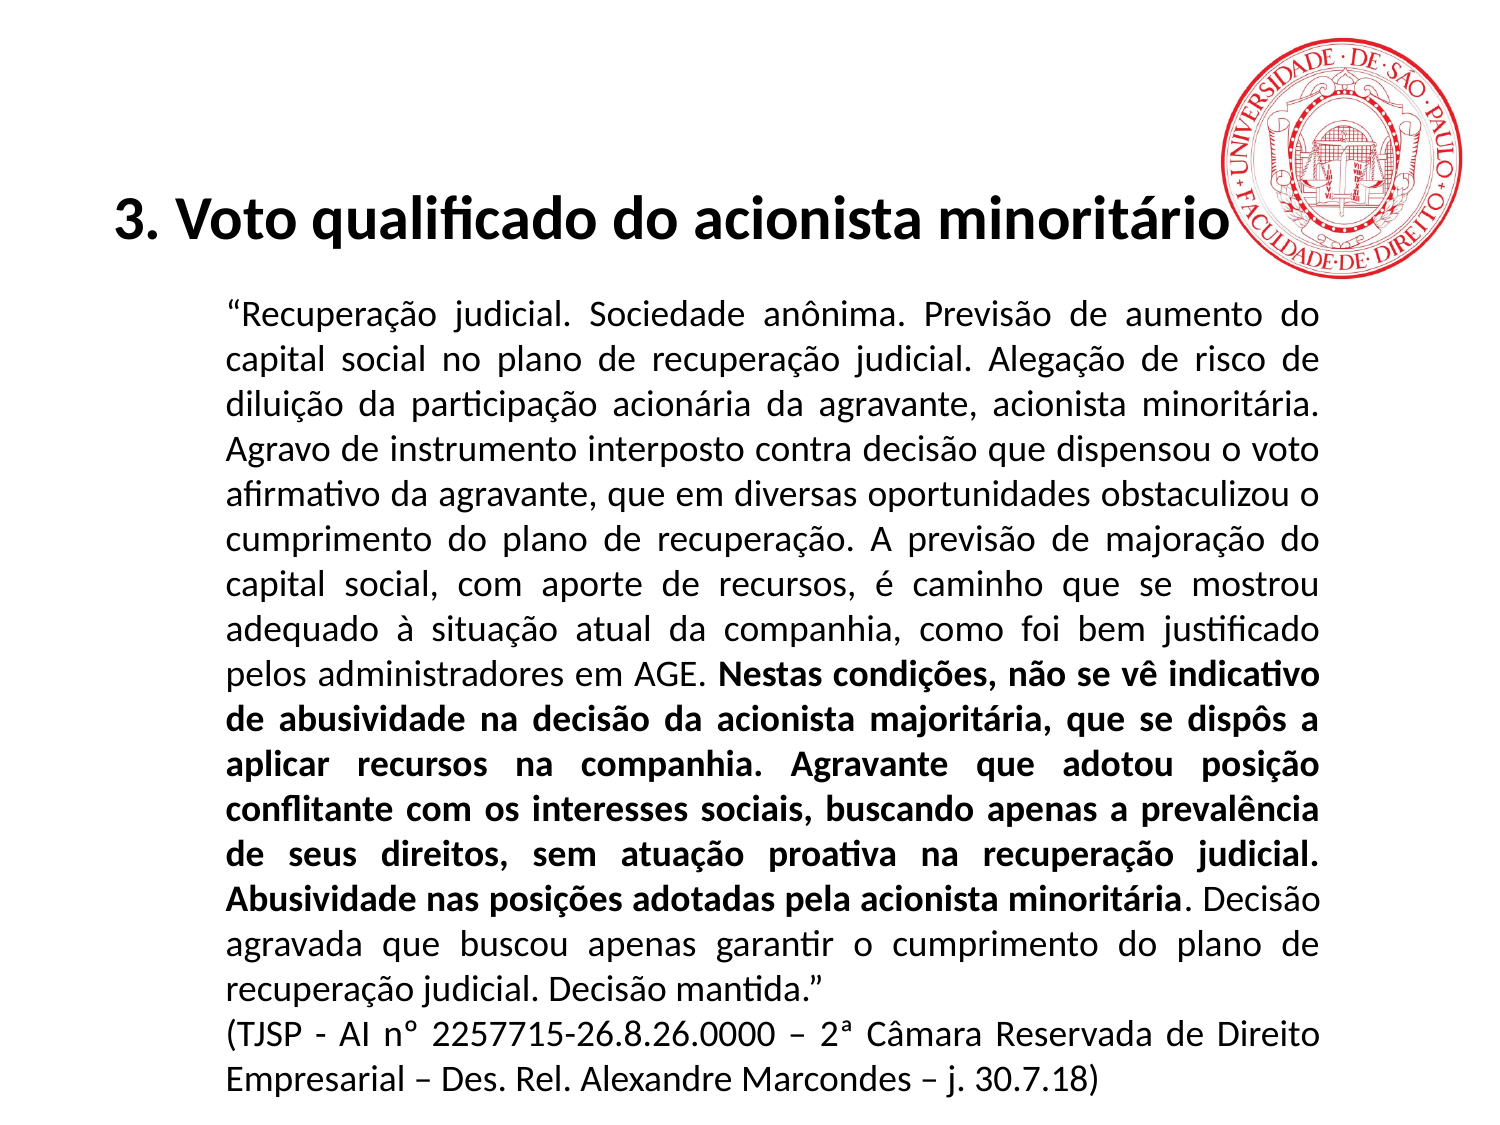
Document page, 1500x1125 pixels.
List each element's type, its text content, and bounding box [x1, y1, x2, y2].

picture [1218, 34, 1466, 282]
title 3. Voto qualificado do acionista minoritário [35, 93, 1213, 335]
text_box “Recuperação judicial. Sociedade anônima. Previsão de aumento do capital social no plano de recuperação judicial. Alegação de risco de diluição da participação acionária da agravante, acionista minoritária. Agravo de instrumento interposto contra decisão que dispensou o voto afirmativo da agravante, que em diversas oportunidades obstaculizou o cumprimento do plano de recuperação. A previsão de majoração do capital social, com aporte de recursos, é caminho que se mostrou adequado à situação atual da companhia, como foi bem justificado pelos administradores em AGE. Nestas condições, não se vê indicativo de abusividade na decisão da acionista majoritária, que se dispôs a aplicar recursos na companhia. Agravante que adotou posição conflitante com os interesses sociais, buscando apenas a prevalência de seus direitos, sem atuação proativa na recuperação judicial. Abusividade nas posições adotadas pela acionista minoritária. Decisão agravada que buscou apenas garantir o cumprimento do plano de recuperação judicial. Decisão mantida.” (TJSP - AI nº 2257715-26.8.26.0000 – 2ª Câmara Reservada de Direito Empresarial – Des. Rel. Alexandre Marcondes – j. 30.7.18) [210, 281, 1336, 1125]
